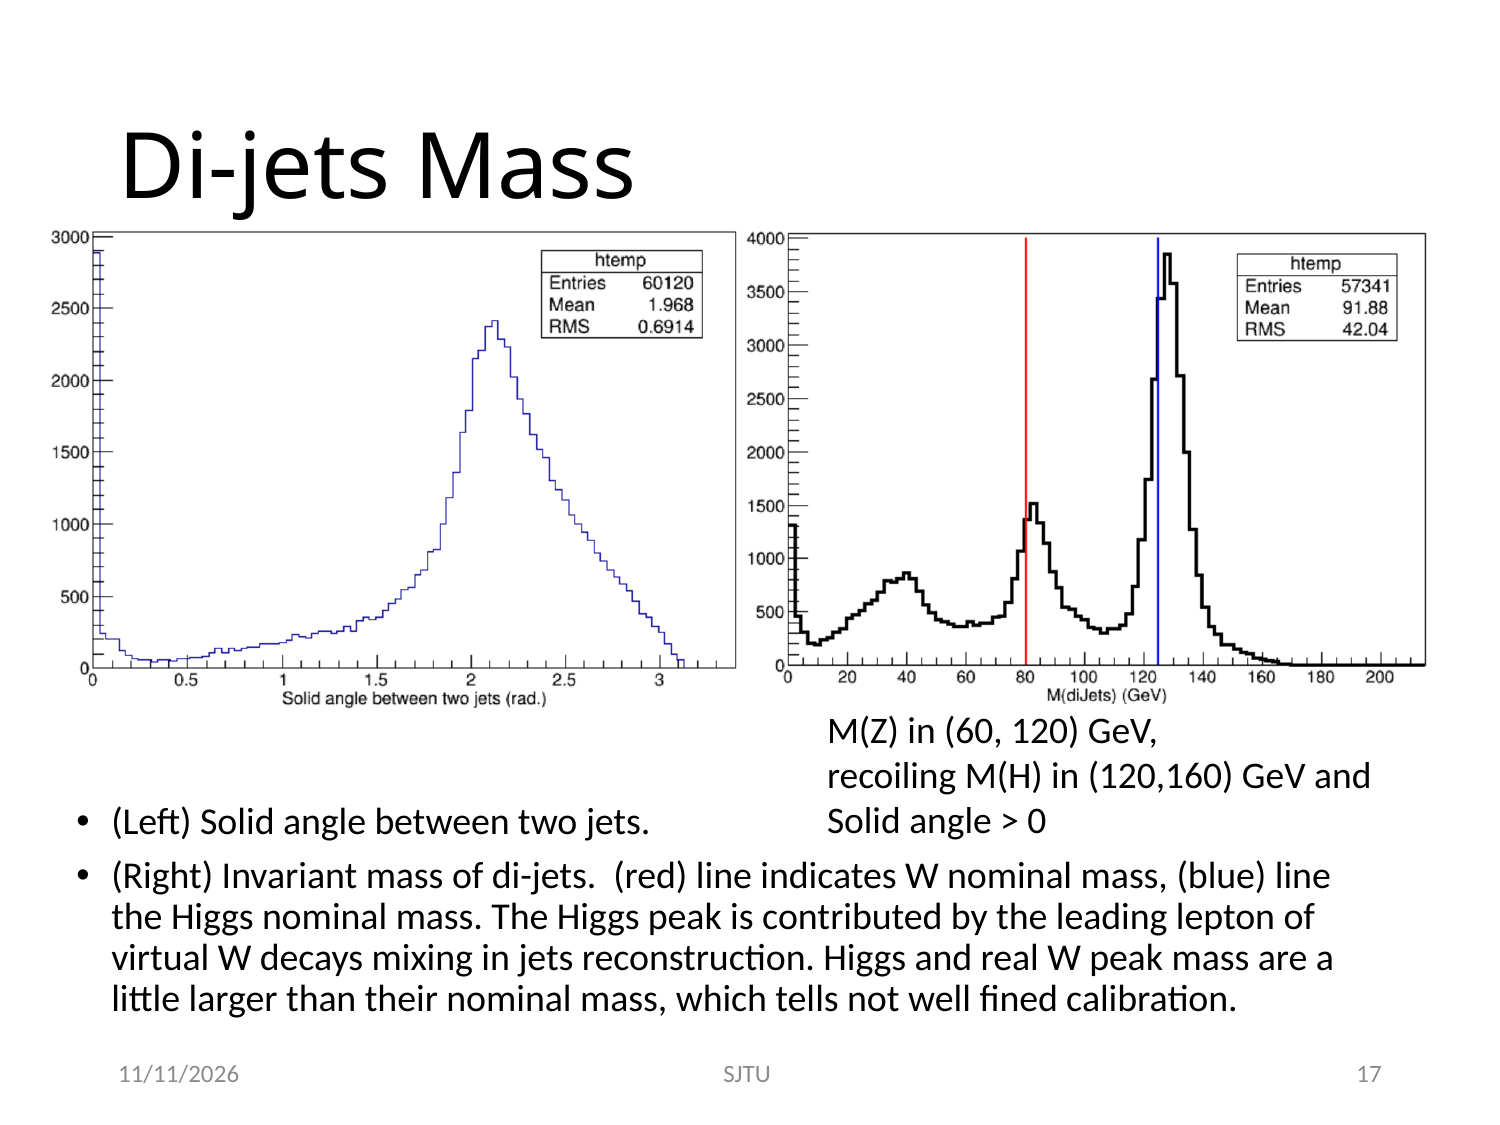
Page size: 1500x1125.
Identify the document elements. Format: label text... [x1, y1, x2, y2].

title Di-jets Mass [103, 59, 1397, 225]
list (Left) Solid angle between two jets. (Right) Invariant mass of di-jets. (red) line indicates W nominal mass, (blue) line the Higgs nominal mass. The Higgs peak is contributed by the leading lepton of virtual W decays mixing in jets reconstruction. Higgs and real W peak mass are a little larger than their nominal mass, which tells not well fined calibration. [61, 794, 1356, 1042]
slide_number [103, 1042, 441, 1103]
text_box M(Z) in (60, 120) GeV, recoiling M(H) in (120,160) GeV and Solid angle > 0 [827, 706, 1373, 842]
slide_number 17 [1059, 1042, 1397, 1103]
footer SJTU [496, 1042, 1004, 1103]
picture [40, 222, 1431, 711]
